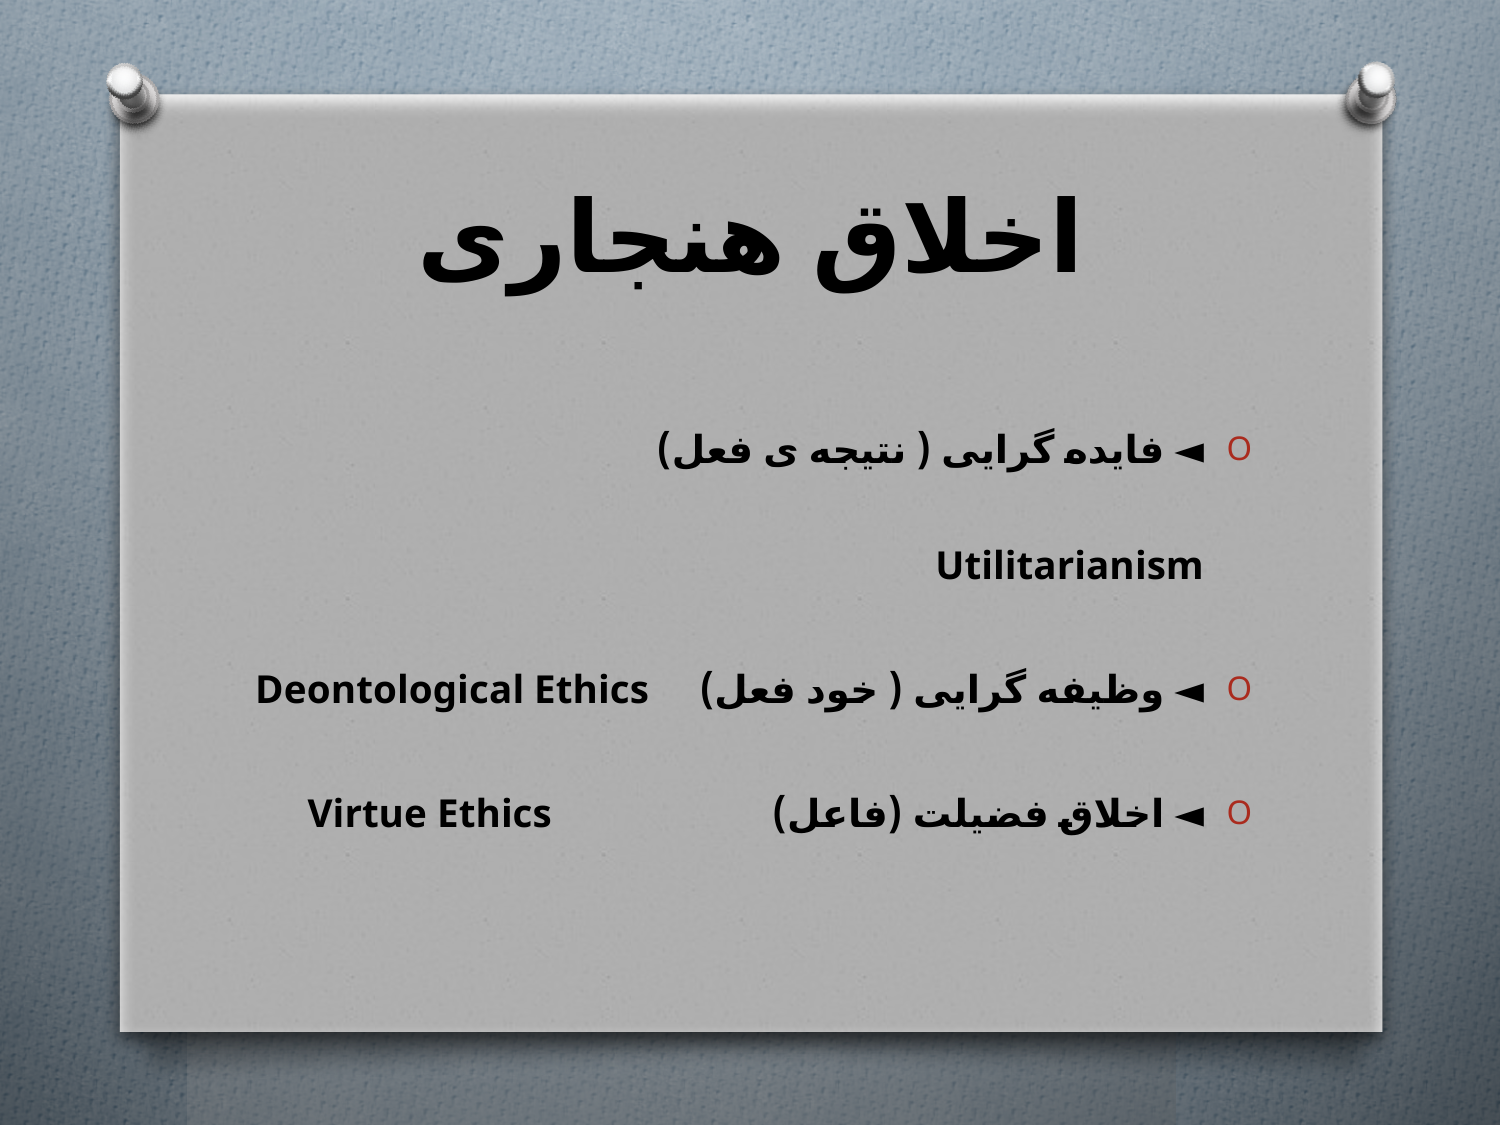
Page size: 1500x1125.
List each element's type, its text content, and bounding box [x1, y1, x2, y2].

list ◄ فایده گرایی ( نتیجه ی فعل) Utilitarianism ◄ وظیفه گرایی ( خود فعل) Deontological Ethics ◄ اخلاق فضیلت (فاعل) Virtue Ethics [240, 347, 1257, 939]
picture [1317, 35, 1439, 156]
picture [75, 29, 198, 153]
title اخلاق هنجاری [179, 134, 1323, 332]
